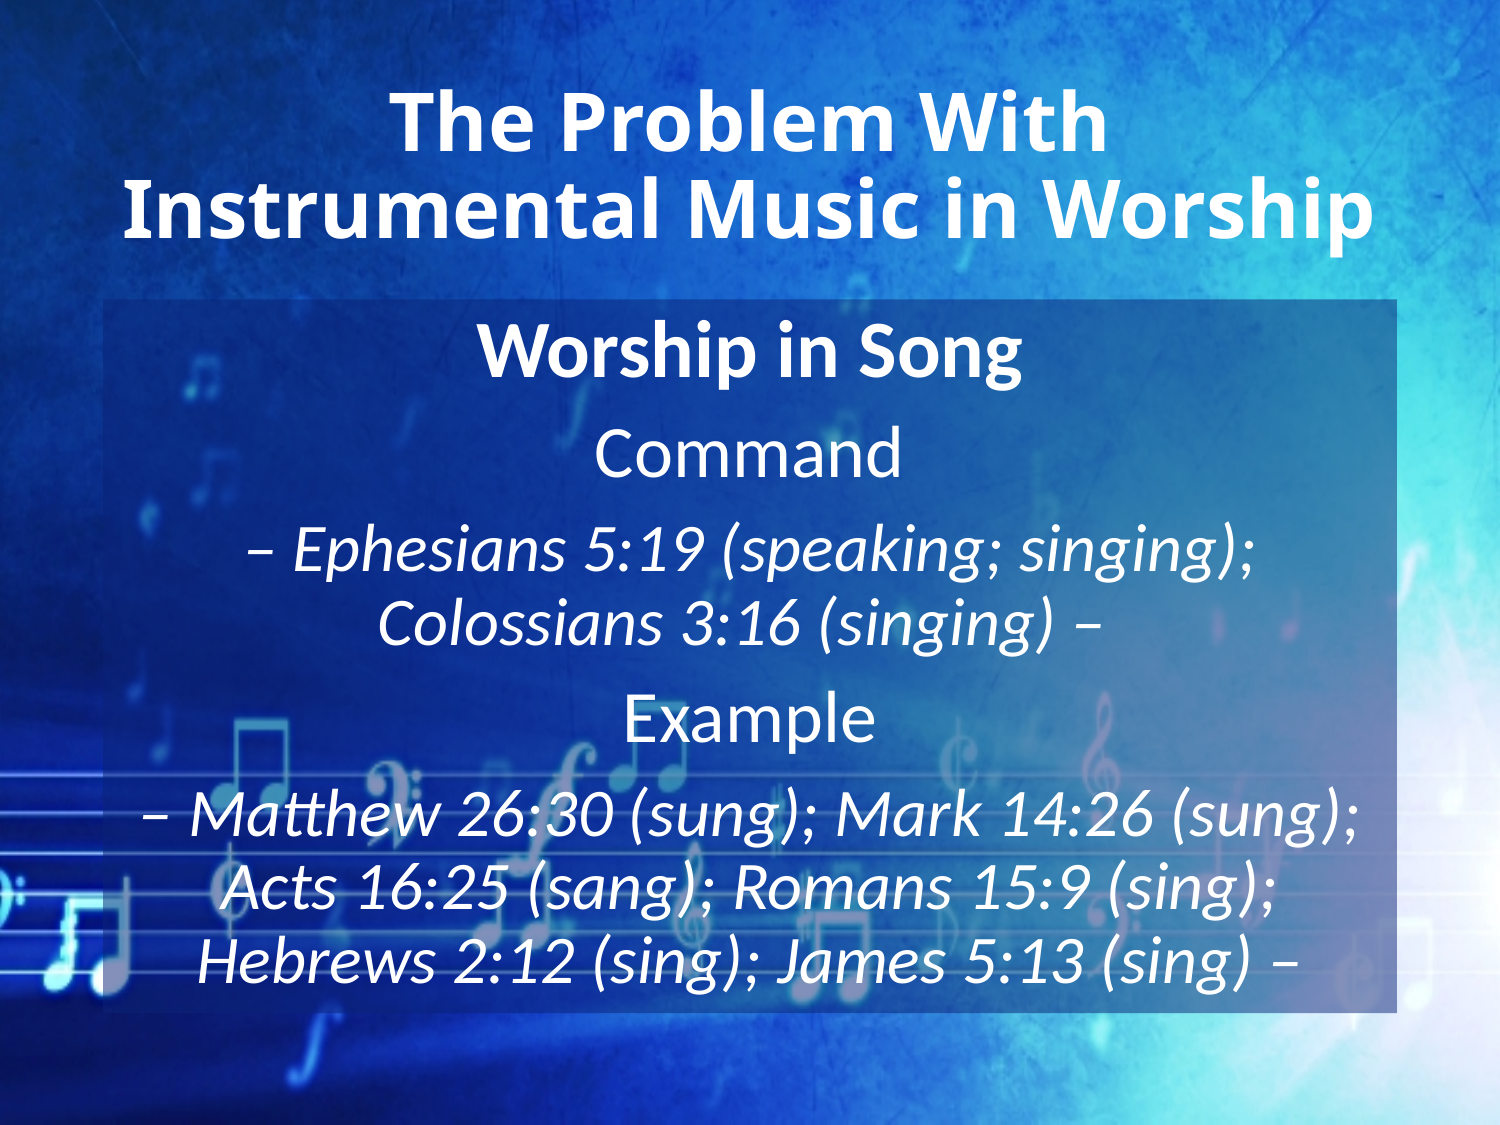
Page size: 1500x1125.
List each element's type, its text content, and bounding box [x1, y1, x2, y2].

list Worship in Song Command – Ephesians 5:19 (speaking; singing); Colossians 3:16 (singing) – Example – Matthew 26:30 (sung); Mark 14:26 (sung); Acts 16:25 (sang); Romans 15:9 (sing); Hebrews 2:12 (sing); James 5:13 (sing) – [103, 299, 1397, 1014]
picture [0, 0, 1500, 1125]
title The Problem With Instrumental Music in Worship [103, 59, 1397, 278]
